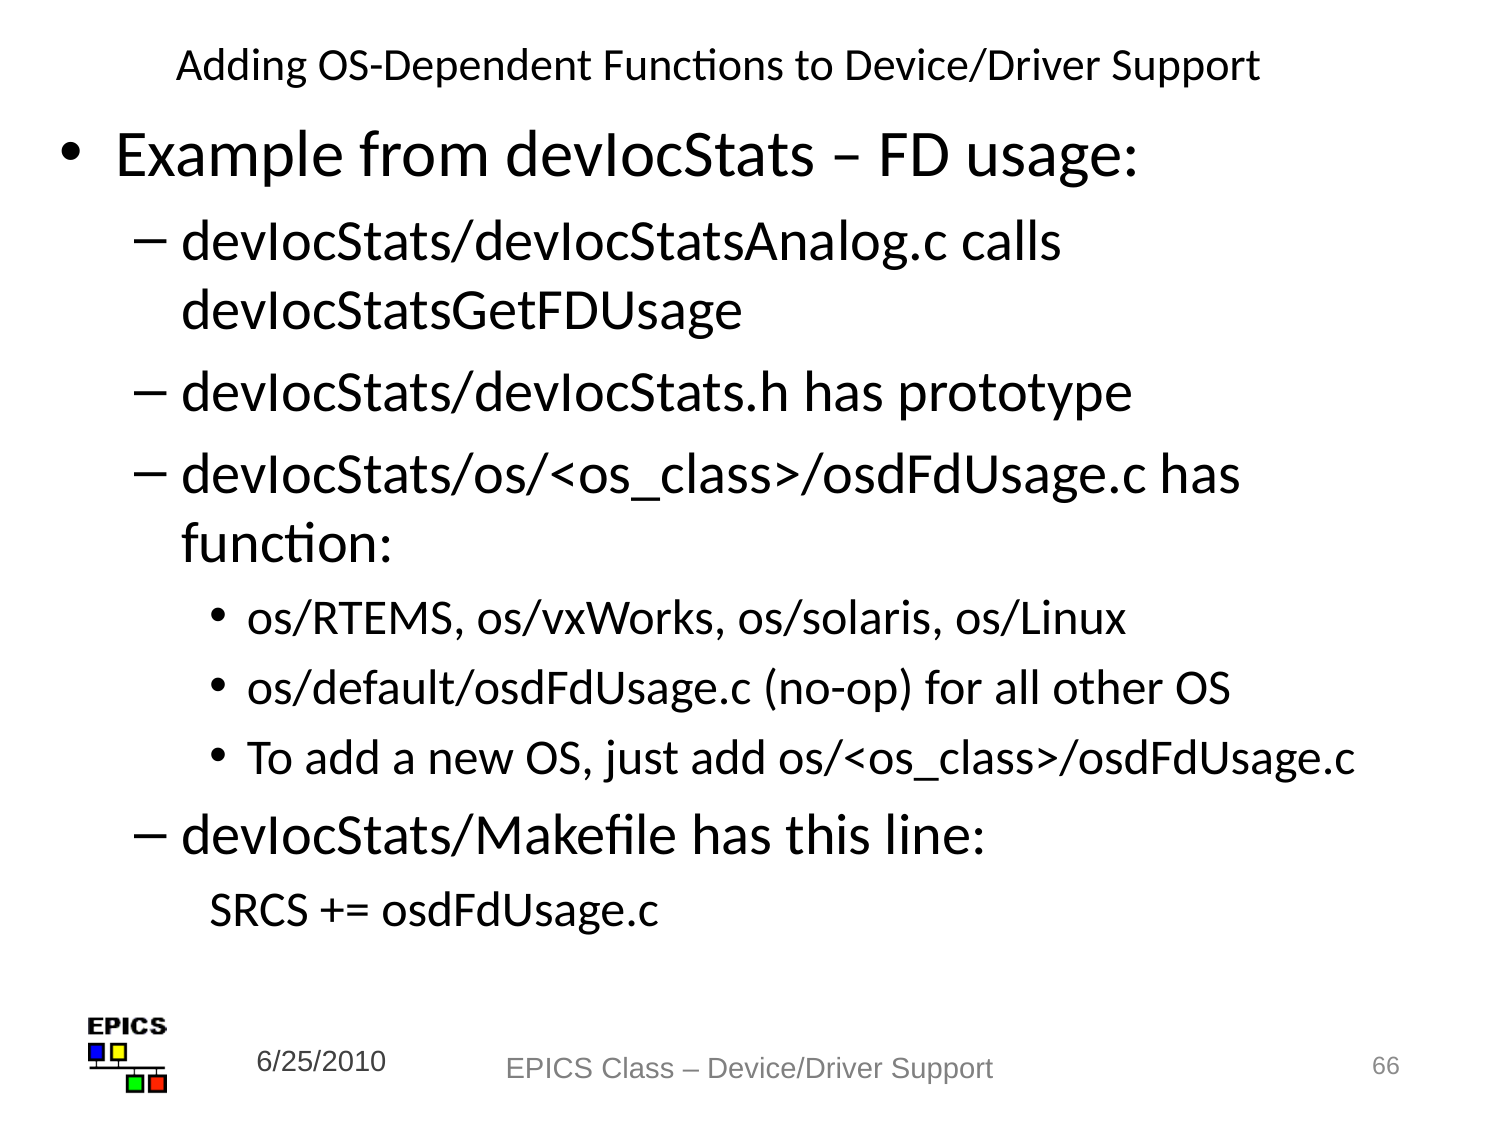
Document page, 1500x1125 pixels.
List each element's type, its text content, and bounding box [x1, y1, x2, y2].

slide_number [201, 1035, 442, 1095]
picture [88, 1016, 167, 1095]
list Example from devIocStats – FD usage: devIocStats/devIocStatsAnalog.c calls devIocStatsGetFDUsage devIocStats/devIocStats.h has prototype devIocStats/os/<os_class>/osdFdUsage.c has function: os/RTEMS, os/vxWorks, os/solaris, os/Linux os/default/osdFdUsage.c (no-op) for all other OS To add a new OS, just add os/<os_class>/osdFdUsage.c devIocStats/Makefile has this line: SRCS += osdFdUsage.c [44, 102, 1435, 977]
slide_number 66 [1065, 1035, 1415, 1095]
footer EPICS Class – Device/Driver Support [447, 1035, 1053, 1098]
title Adding OS-Dependent Functions to Device/Driver Support [0, 26, 1438, 98]
